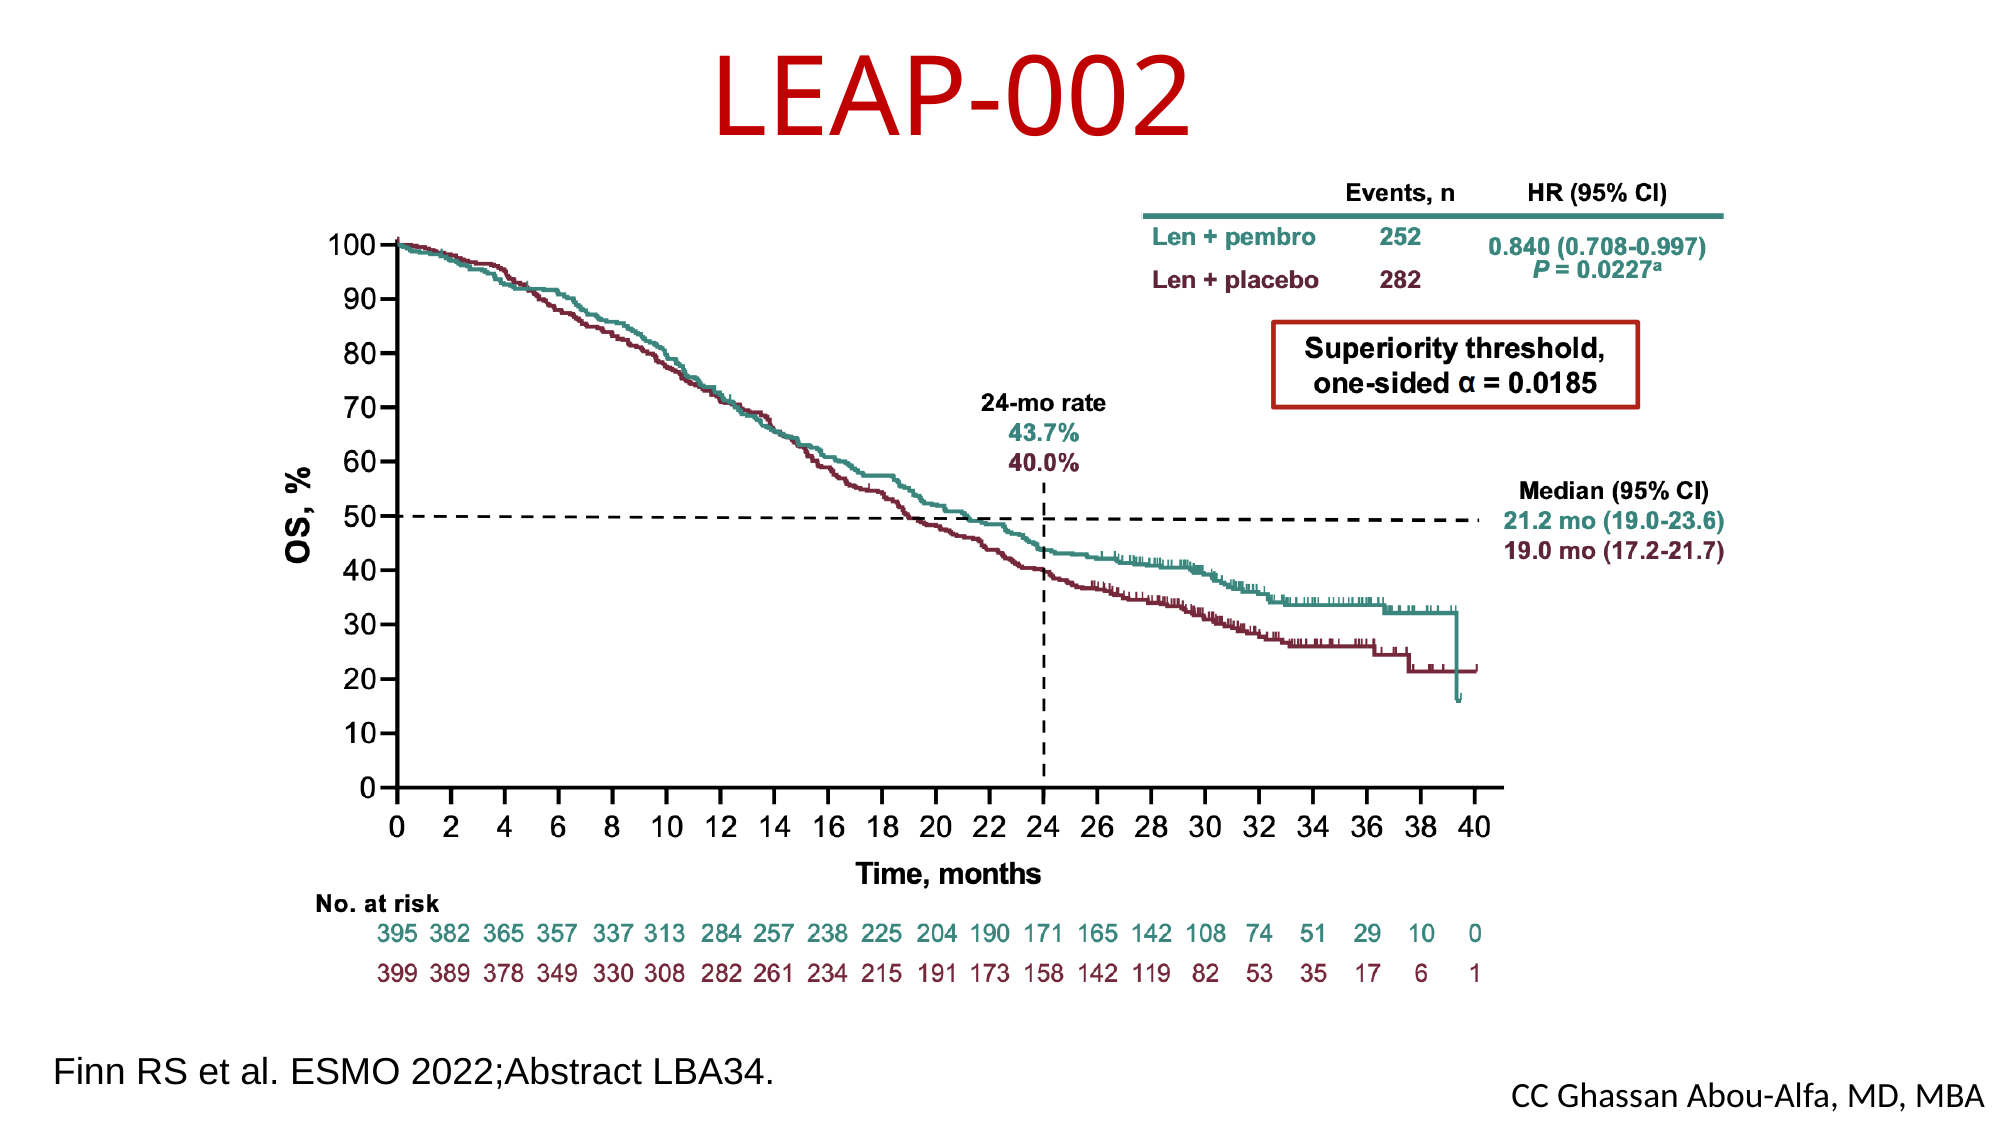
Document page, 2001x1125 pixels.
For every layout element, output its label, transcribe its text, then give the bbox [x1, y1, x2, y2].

title LEAP-002 [52, 31, 1853, 219]
text_box CC Ghassan Abou-Alfa, MD, MBA [1082, 1064, 2000, 1122]
picture [106, 165, 1798, 997]
text_box Finn RS et al. ESMO 2022;Abstract LBA34. [33, 1036, 1837, 1103]
